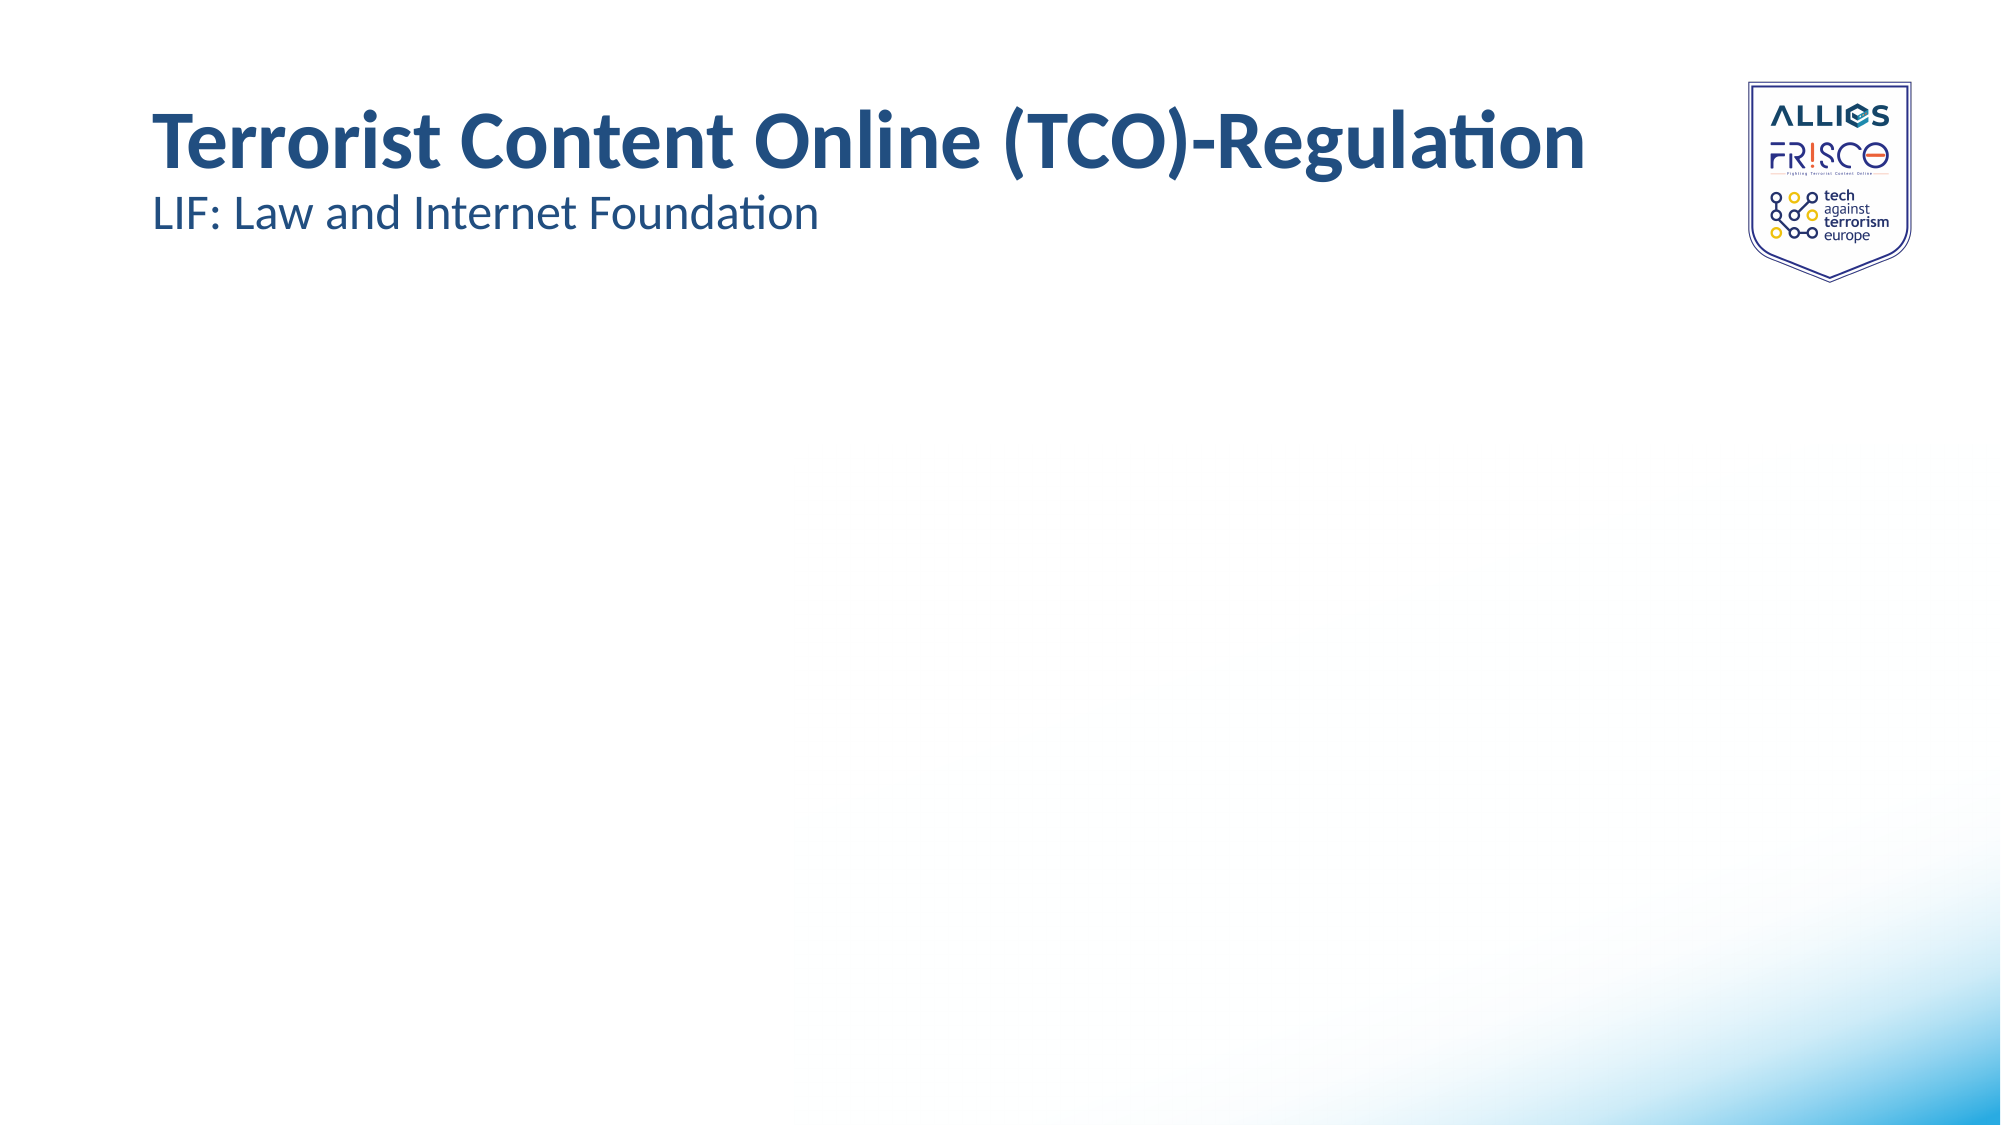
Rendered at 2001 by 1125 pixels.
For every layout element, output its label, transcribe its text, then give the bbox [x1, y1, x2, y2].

picture [1723, 72, 1936, 288]
title Terrorist Content Online (TCO)-Regulation LIF: Law and Internet Foundation [137, 59, 1863, 278]
picture [794, 444, 2001, 1125]
